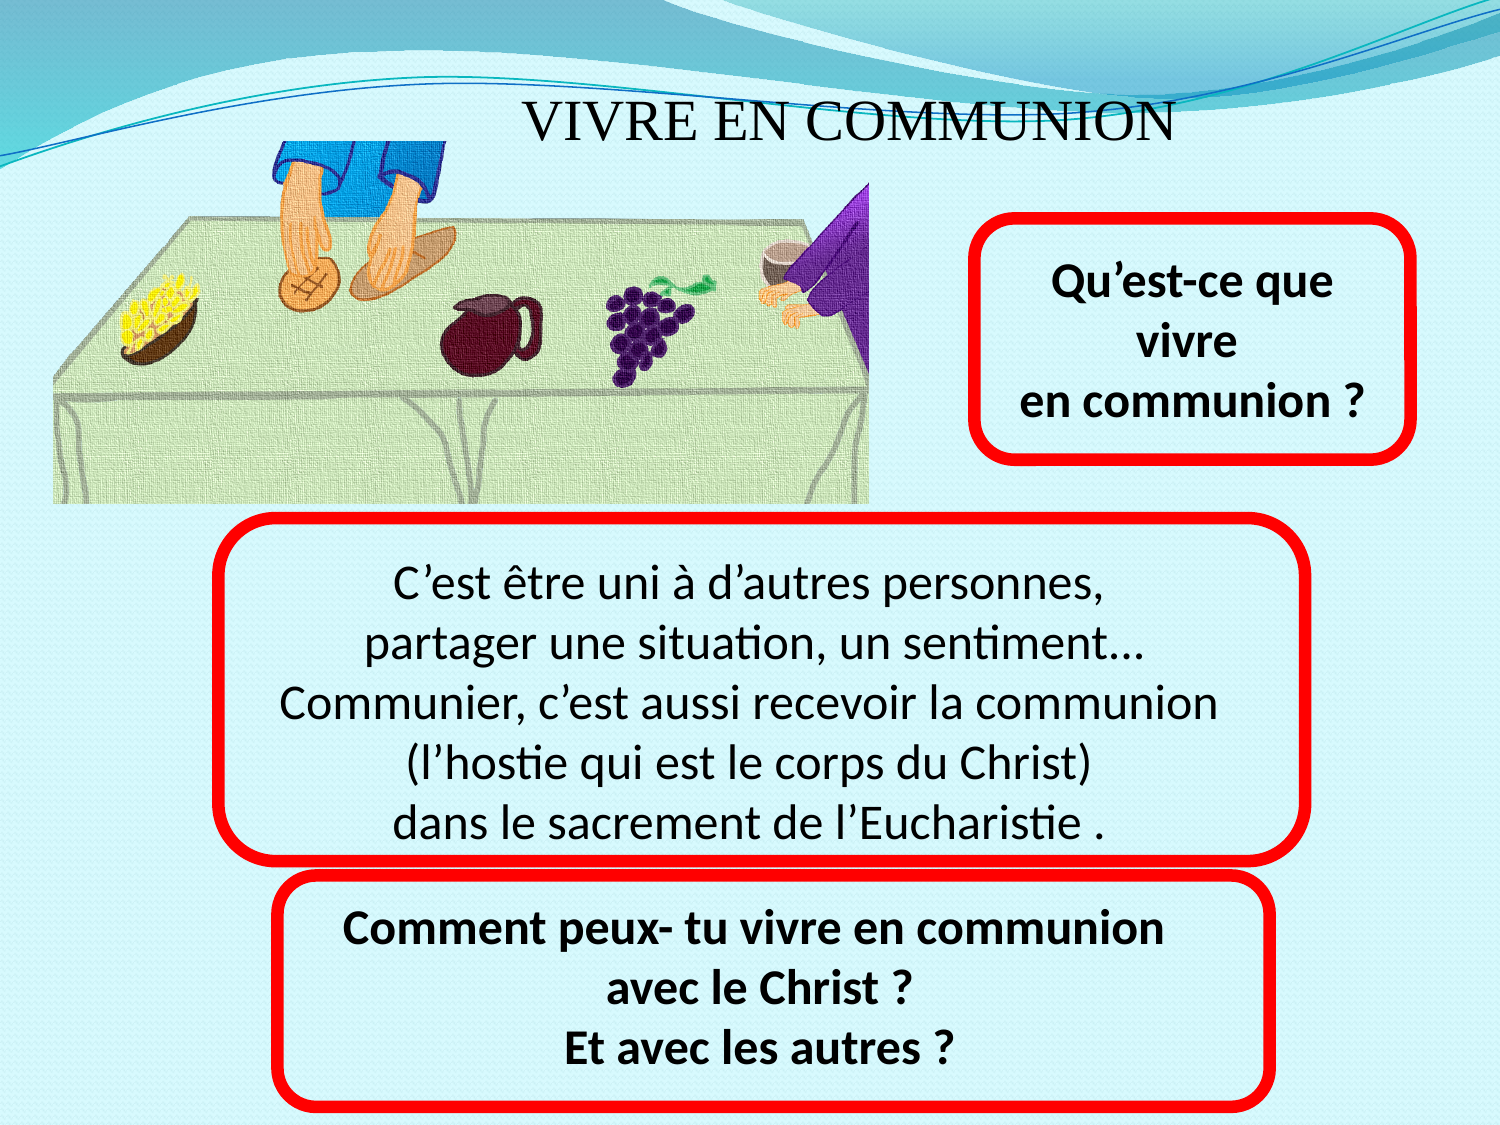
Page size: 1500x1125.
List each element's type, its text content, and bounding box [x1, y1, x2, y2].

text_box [974, 218, 1411, 460]
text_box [218, 517, 1306, 862]
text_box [277, 875, 1270, 1125]
text_box VIVRE EN COMMUNION [471, 74, 1228, 205]
picture [52, 141, 869, 504]
